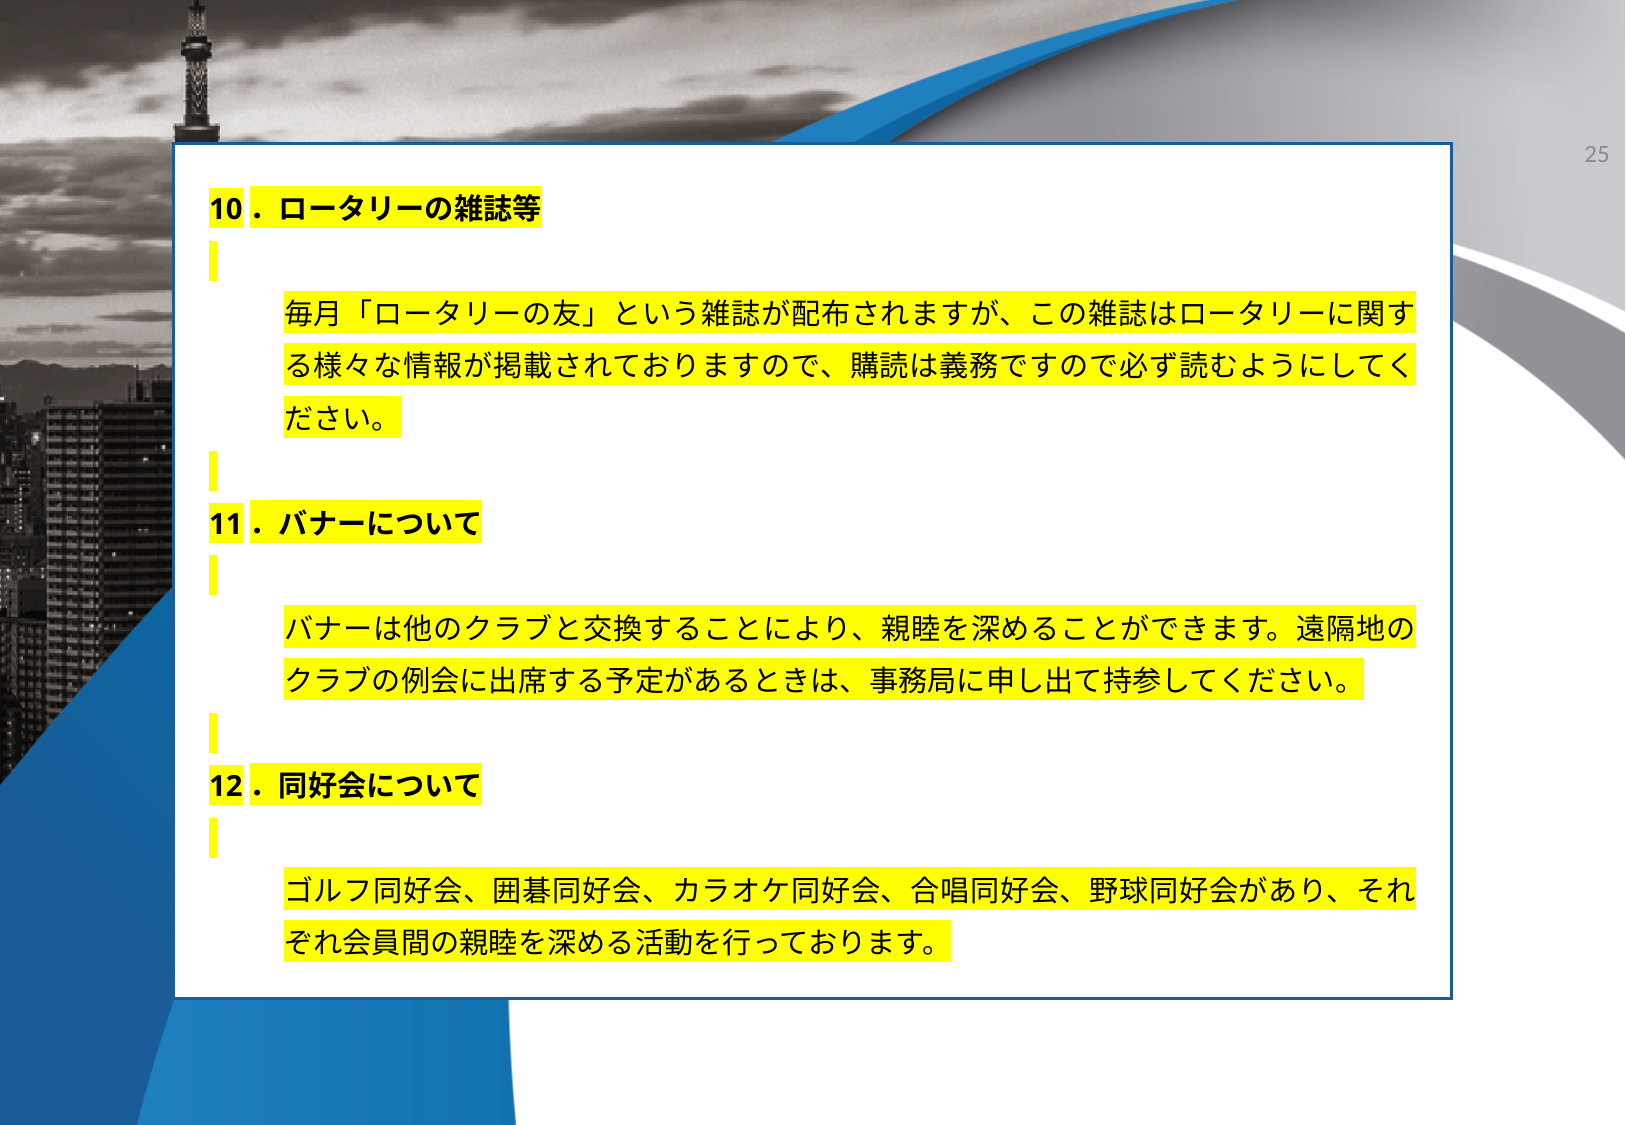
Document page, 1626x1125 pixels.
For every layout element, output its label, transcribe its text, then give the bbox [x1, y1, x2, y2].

picture [0, 0, 1625, 1125]
text_box 10．ロータリーの雑誌等 毎月「ロータリーの友」という雑誌が配布されますが、この雑誌はロータリーに関する様々な情報が掲載されておりますので、購読は義務ですので必ず読むようにしてください。 11．バナーについて バナーは他のクラブと交換することにより、親睦を深めることができます。遠隔地のクラブの例会に出席する予定があるときは、事務局に申し出て持参してください。 12．同好会について ゴルフ同好会、囲碁同好会、カラオケ同好会、合唱同好会、野球同好会があり、それぞれ会員間の親睦を深める活動を行っております。 [173, 142, 1452, 1000]
slide_number 25 [1259, 128, 1625, 178]
